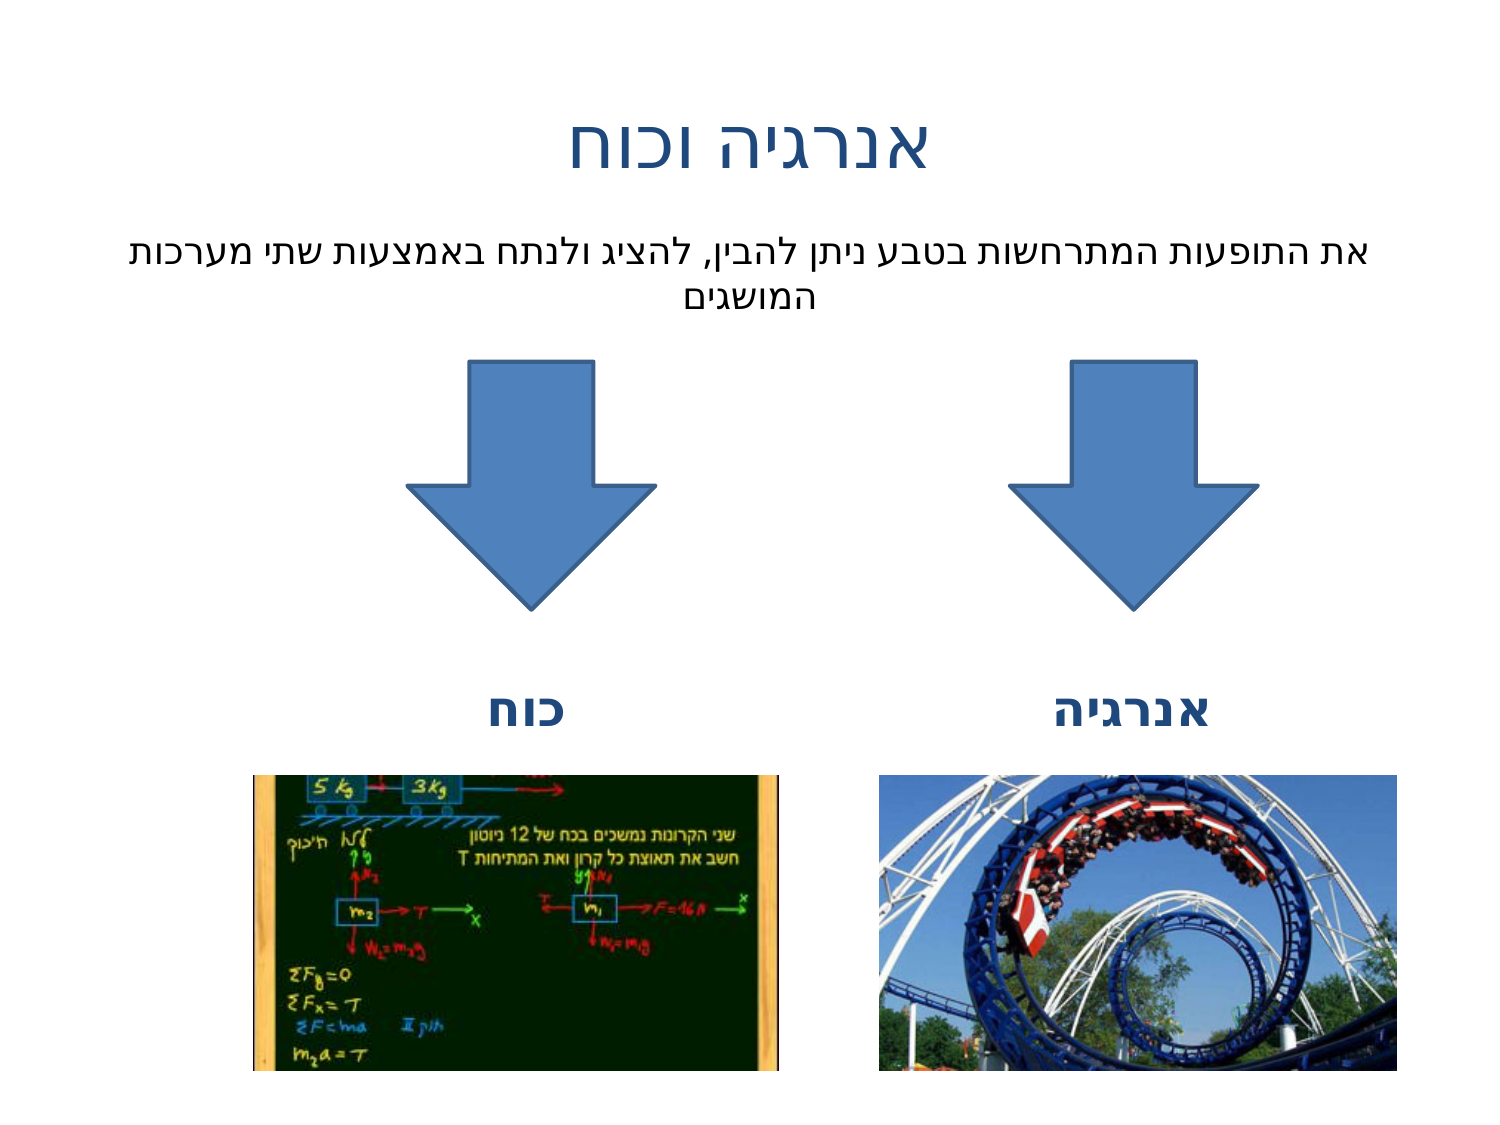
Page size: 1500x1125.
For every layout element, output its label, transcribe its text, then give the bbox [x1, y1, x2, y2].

picture [879, 774, 1397, 1071]
title אנרגיה וכוח [75, 45, 1425, 219]
list את התופעות המתרחשות בטבע ניתן להבין, להציג ולנתח באמצעות שתי מערכות המושגים [75, 219, 1425, 1071]
picture [253, 774, 780, 1071]
text_box [405, 359, 658, 612]
picture [455, 791, 460, 799]
text_box אנרגיה [1036, 668, 1227, 744]
text_box כוח [471, 668, 581, 744]
text_box [1007, 359, 1260, 612]
